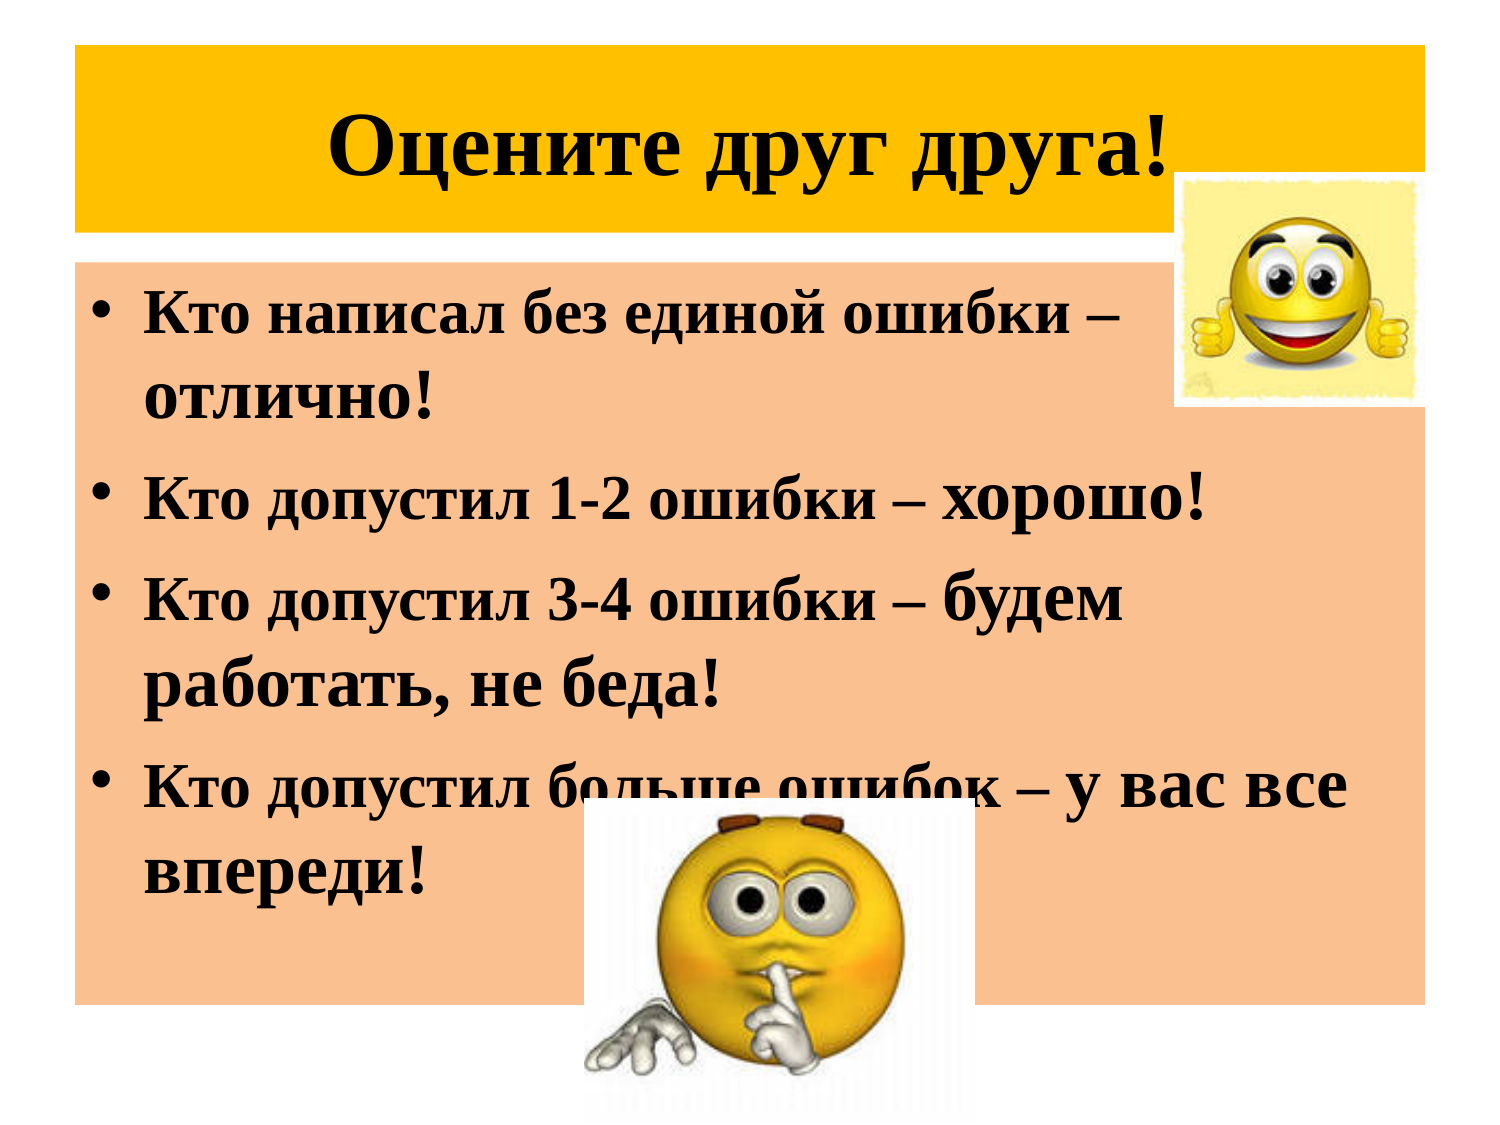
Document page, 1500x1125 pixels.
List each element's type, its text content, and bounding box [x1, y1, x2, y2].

picture [584, 798, 975, 1124]
list Кто написал без единой ошибки – отлично! Кто допустил 1-2 ошибки – хорошо! Кто допустил 3-4 ошибки – будем работать, не беда! Кто допустил больше ошибок – у вас все впереди! [75, 262, 1425, 1005]
title Оцените друг друга! [75, 45, 1425, 233]
picture [1174, 172, 1425, 408]
